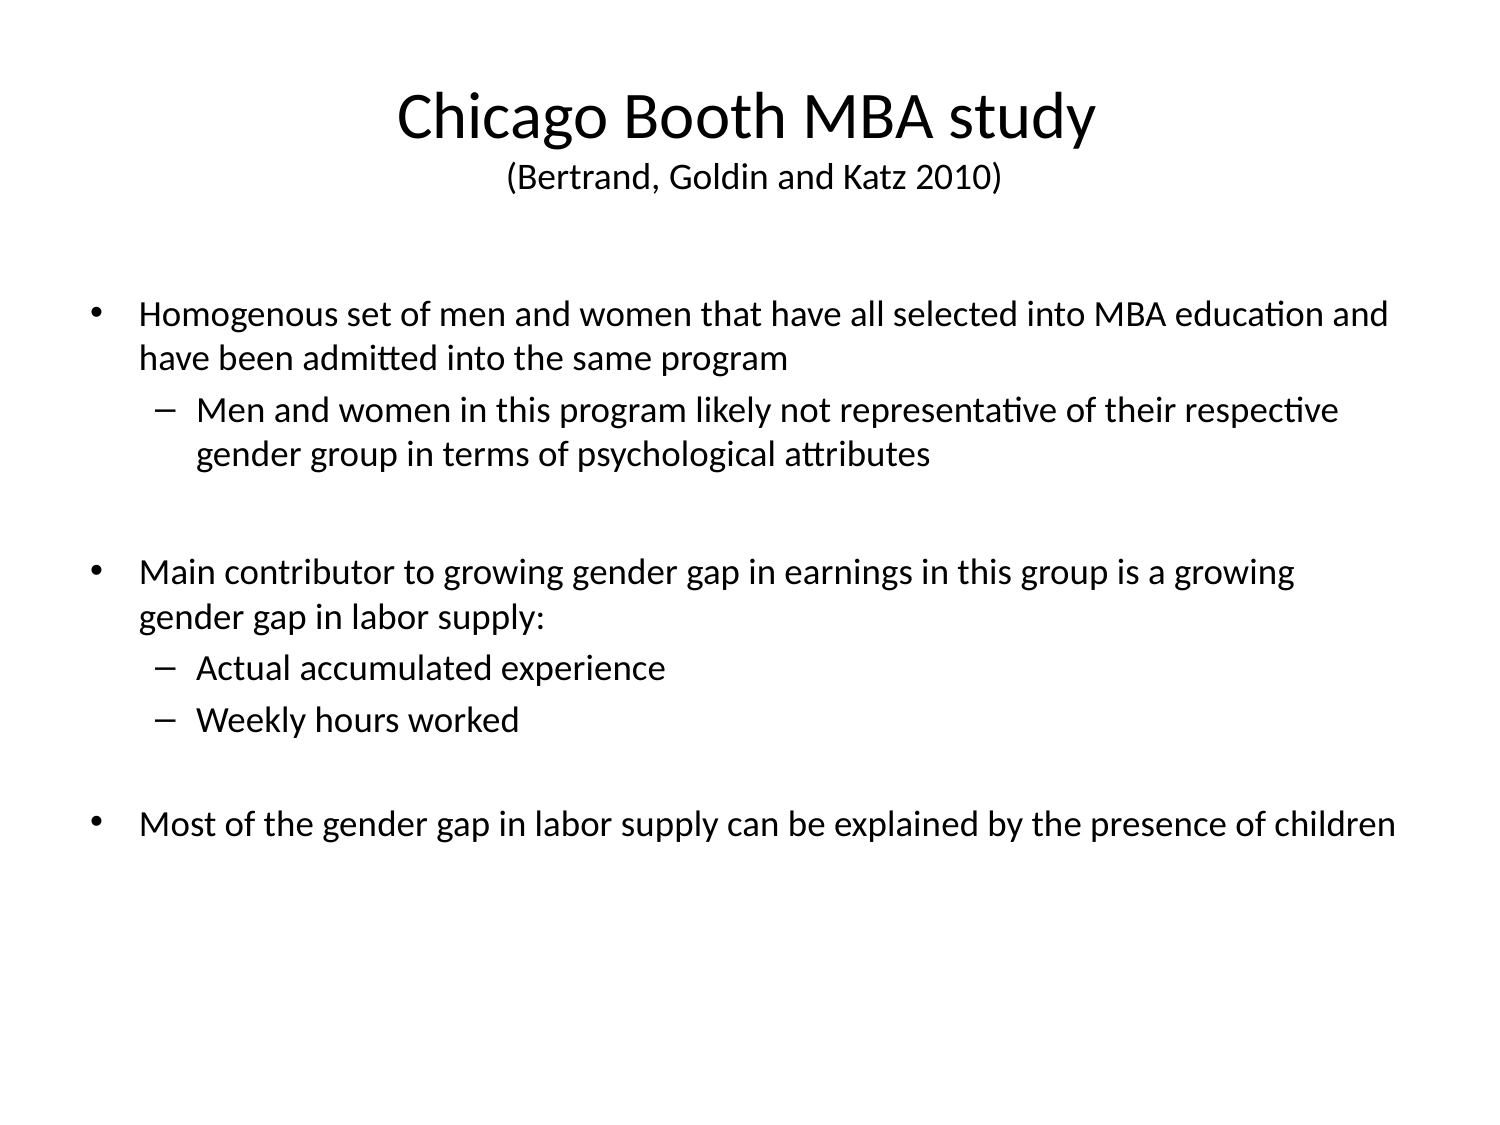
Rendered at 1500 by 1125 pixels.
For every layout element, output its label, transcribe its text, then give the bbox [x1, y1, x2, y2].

title Chicago Booth MBA study (Bertrand, Goldin and Katz 2010) [75, 43, 1425, 225]
list Homogenous set of men and women that have all selected into MBA education and have been admitted into the same program Men and women in this program likely not representative of their respective gender group in terms of psychological attributes Main contributor to growing gender gap in earnings in this group is a growing gender gap in labor supply: Actual accumulated experience Weekly hours worked Most of the gender gap in labor supply can be explained by the presence of children [75, 237, 1425, 1038]
